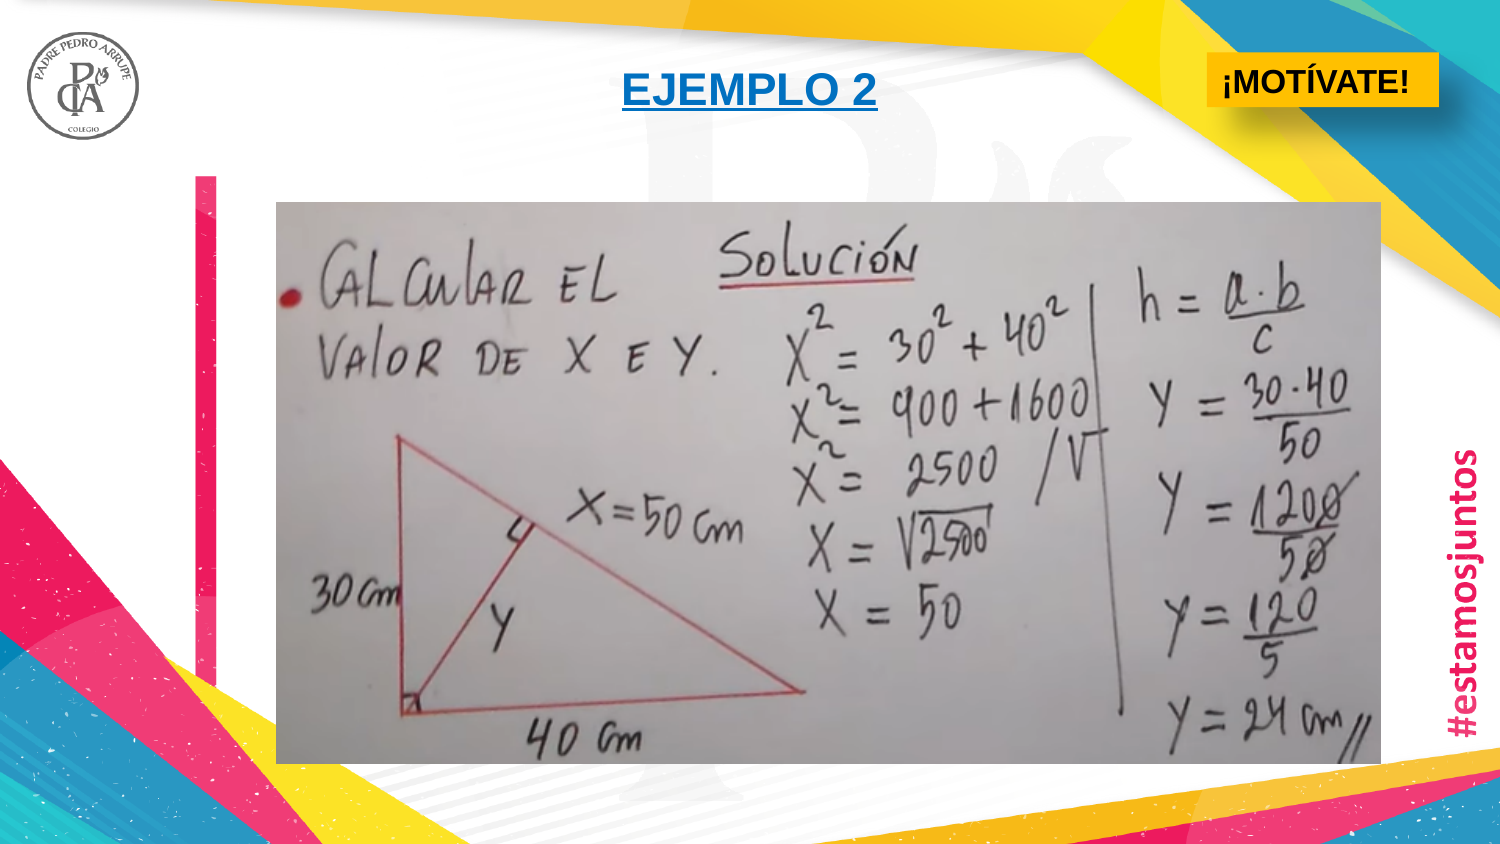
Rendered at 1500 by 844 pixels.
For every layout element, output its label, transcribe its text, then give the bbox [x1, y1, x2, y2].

text_box ¡MOTÍVATE! [1206, 52, 1439, 108]
picture [0, 0, 1500, 844]
text_box EJEMPLO 2 [392, 52, 1108, 123]
